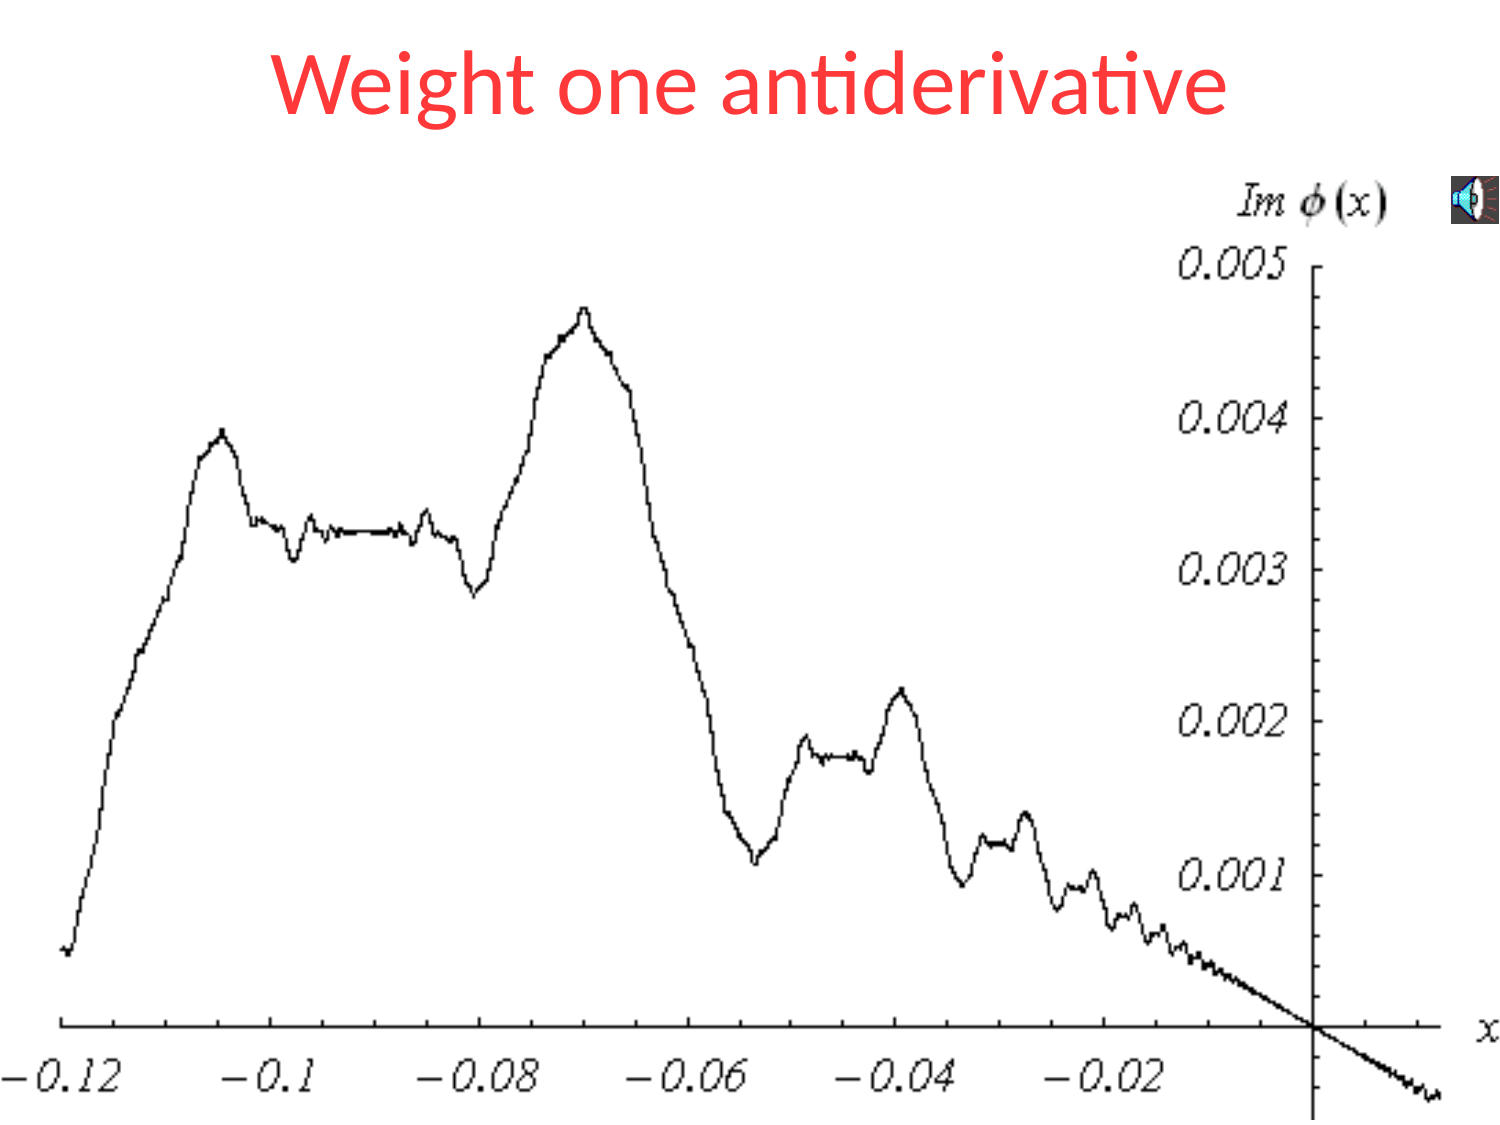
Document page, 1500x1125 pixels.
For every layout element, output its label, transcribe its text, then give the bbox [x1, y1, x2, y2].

picture [1449, 174, 1500, 226]
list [0, 170, 1500, 1120]
title Weight one antiderivative [75, 0, 1425, 155]
